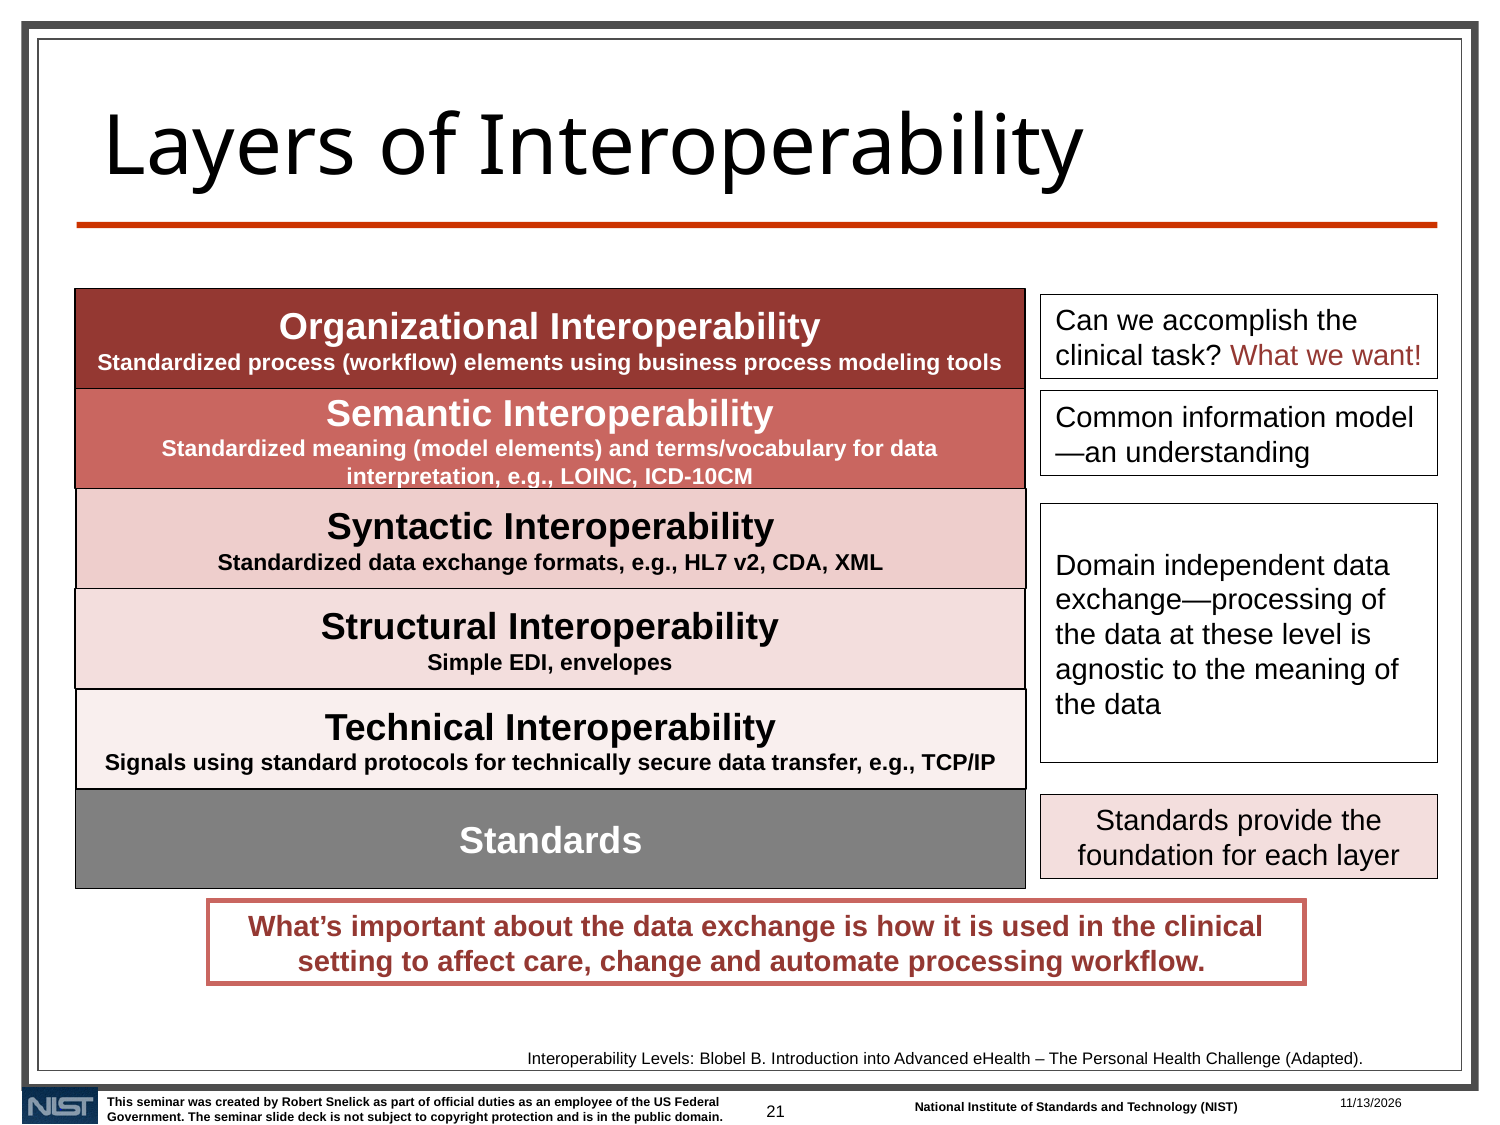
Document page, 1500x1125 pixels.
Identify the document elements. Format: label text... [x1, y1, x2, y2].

text_box Organizational Interoperability Standardized process (workflow) elements using business process modeling tools [75, 288, 1025, 388]
text_box Can we accomplish the clinical task? What we want! [1040, 294, 1438, 379]
picture [22, 1087, 98, 1124]
text_box Syntactic Interoperability Standardized data exchange formats, e.g., HL7 v2, CDA, XML [75, 488, 1026, 589]
text_box Interoperability Levels: Blobel B. Introduction into Advanced eHealth – The Personal Health Challenge (Adapted). [512, 1040, 1388, 1076]
slide_number 21 [712, 1076, 801, 1125]
text_box Structural Interoperability Simple EDI, envelopes [75, 588, 1025, 688]
text_box Domain independent data exchange—processing of the data at these level is agnostic to the meaning of the data [1040, 503, 1438, 763]
text_box Standards [75, 789, 1026, 889]
title Layers of Interoperability [87, 62, 1426, 199]
text_box Semantic Interoperability Standardized meaning (model elements) and terms/vocabulary for data interpretation, e.g., LOINC, ICD-10CM [75, 388, 1025, 488]
text_box Technical Interoperability Signals using standard protocols for technically secure data transfer, e.g., TCP/IP [75, 688, 1026, 789]
text_box 6/1/2021 [1324, 1087, 1463, 1113]
text_box Common information model—an understanding [1040, 390, 1438, 476]
text_box Standards provide the foundation for each layer [1040, 794, 1438, 879]
text_box What’s important about the data exchange is how it is used in the clinical setting to affect care, change and automate processing workflow. [206, 898, 1307, 986]
